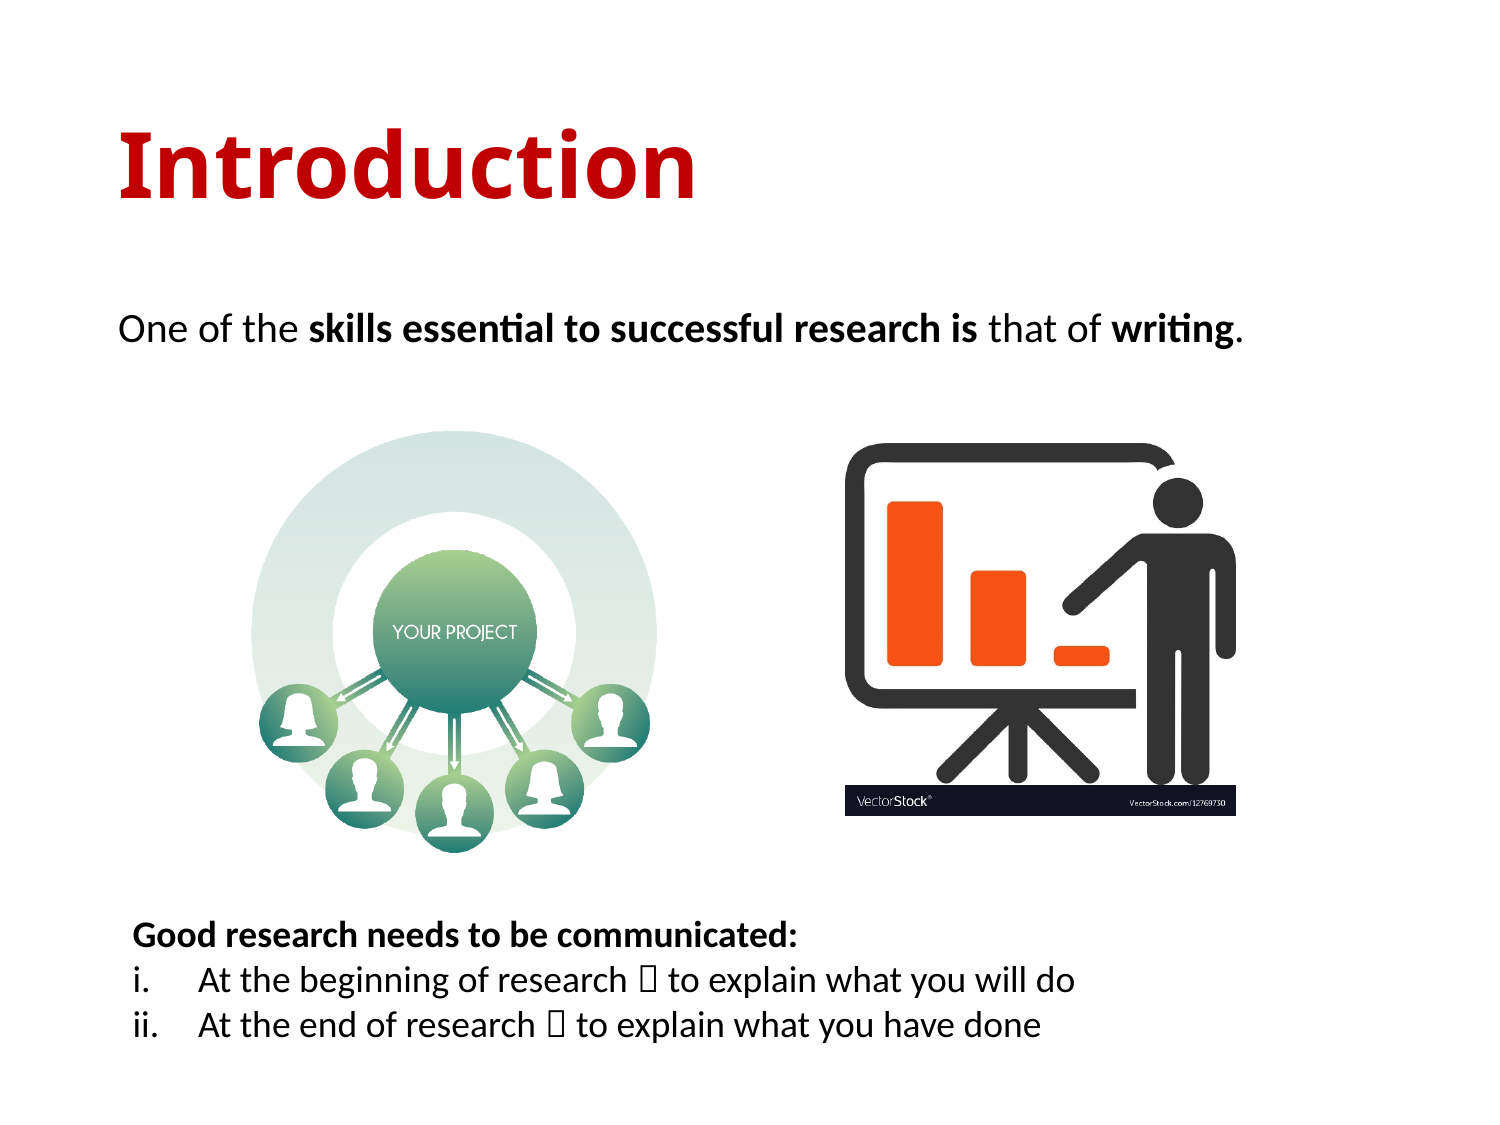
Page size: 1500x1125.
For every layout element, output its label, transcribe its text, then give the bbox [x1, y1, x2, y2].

picture [844, 443, 1236, 816]
list One of the skills essential to successful research is that of writing. [103, 298, 1397, 451]
picture [209, 395, 684, 864]
text_box Good research needs to be communicated: At the beginning of research  to explain what you will do At the end of research  to explain what you have done [117, 902, 1250, 1052]
title Introduction [103, 59, 1397, 278]
